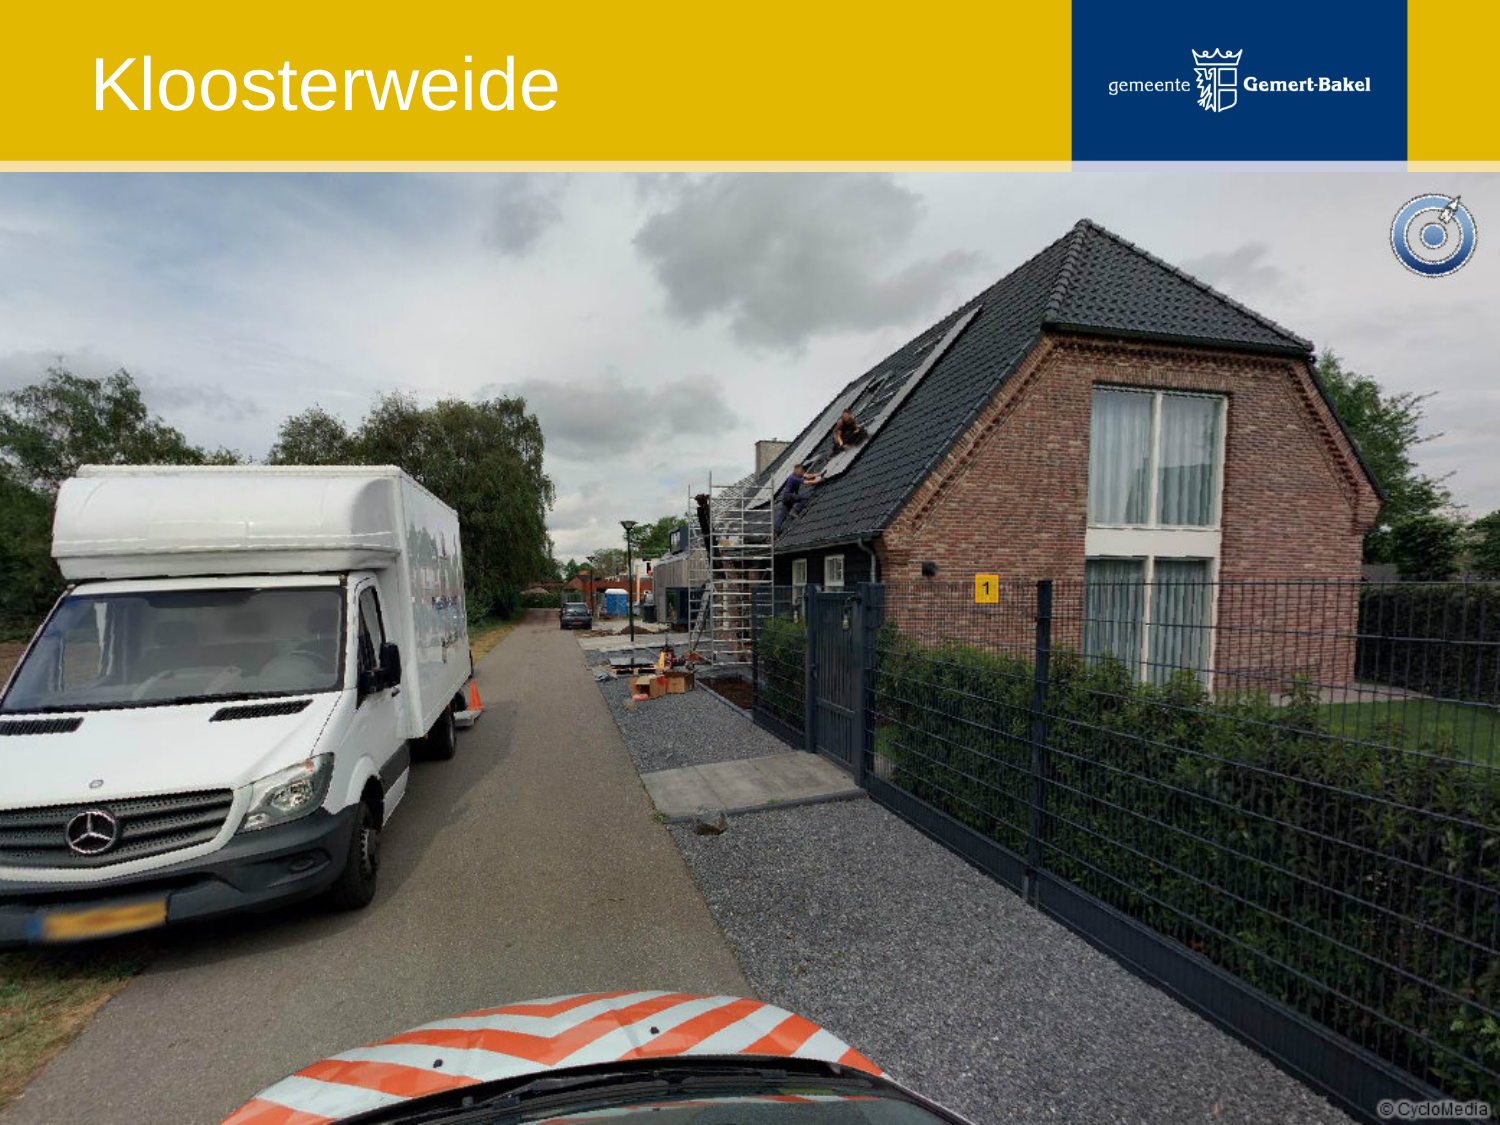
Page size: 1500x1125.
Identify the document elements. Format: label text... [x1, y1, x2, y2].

picture [0, 0, 1500, 172]
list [0, 172, 1500, 1125]
title Kloosterweide [75, 6, 999, 155]
